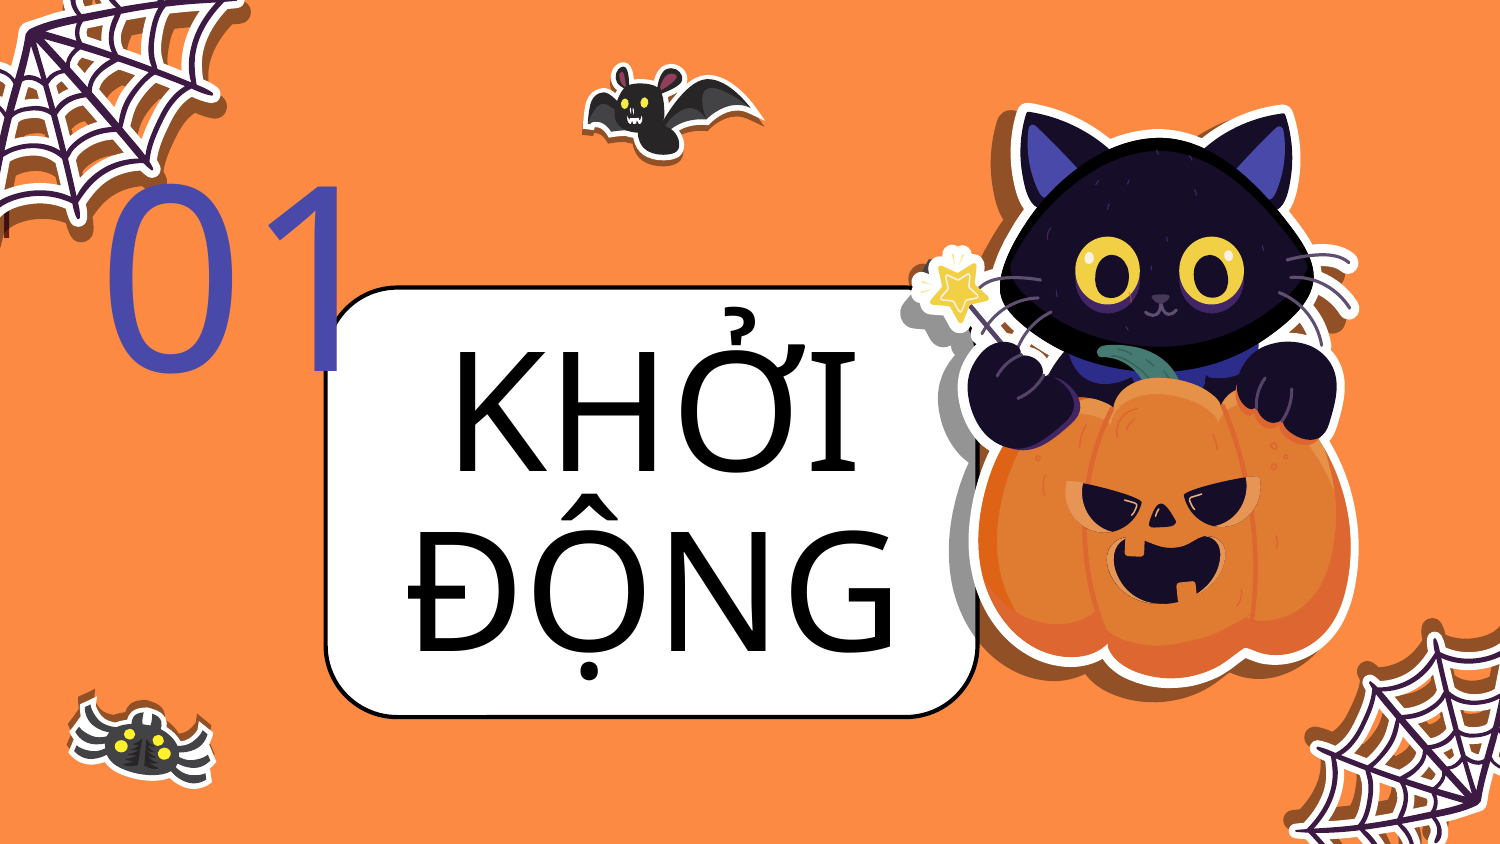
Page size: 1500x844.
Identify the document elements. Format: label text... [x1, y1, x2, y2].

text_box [895, 102, 1362, 703]
text_box [449, 285, 890, 327]
text_box KHỞI ĐỘNG [302, 327, 890, 688]
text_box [130, 354, 213, 373]
text_box [337, 688, 940, 720]
title 01 [42, 182, 449, 354]
